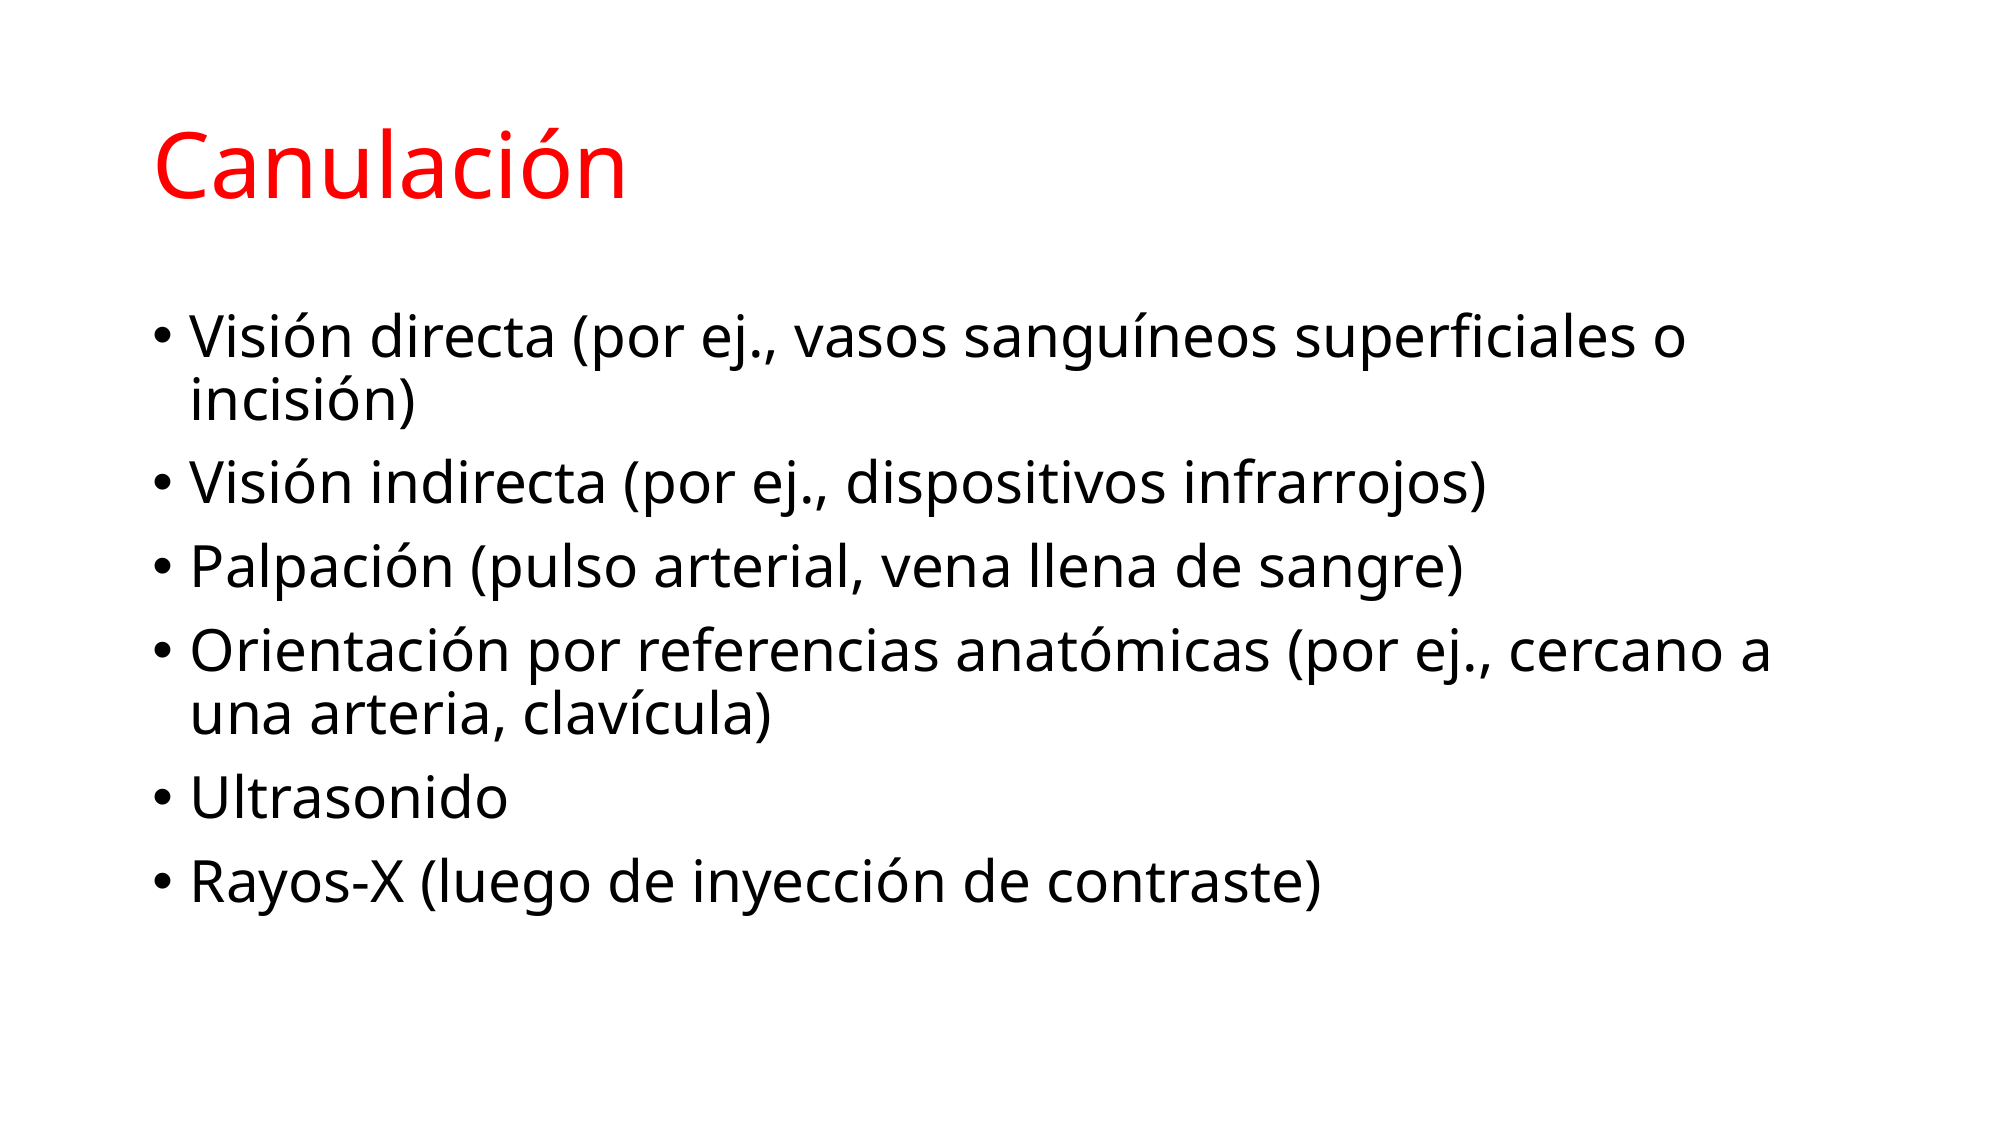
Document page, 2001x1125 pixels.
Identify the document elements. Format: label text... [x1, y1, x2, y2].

list Visión directa (por ej., vasos sanguíneos superficiales o incisión) Visión indirecta (por ej., dispositivos infrarrojos) Palpación (pulso arterial, vena llena de sangre) Orientación por referencias anatómicas (por ej., cercano a una arteria, clavícula) Ultrasonido Rayos-X (luego de inyección de contraste) [137, 299, 1863, 1014]
title Canulación [137, 59, 1863, 278]
